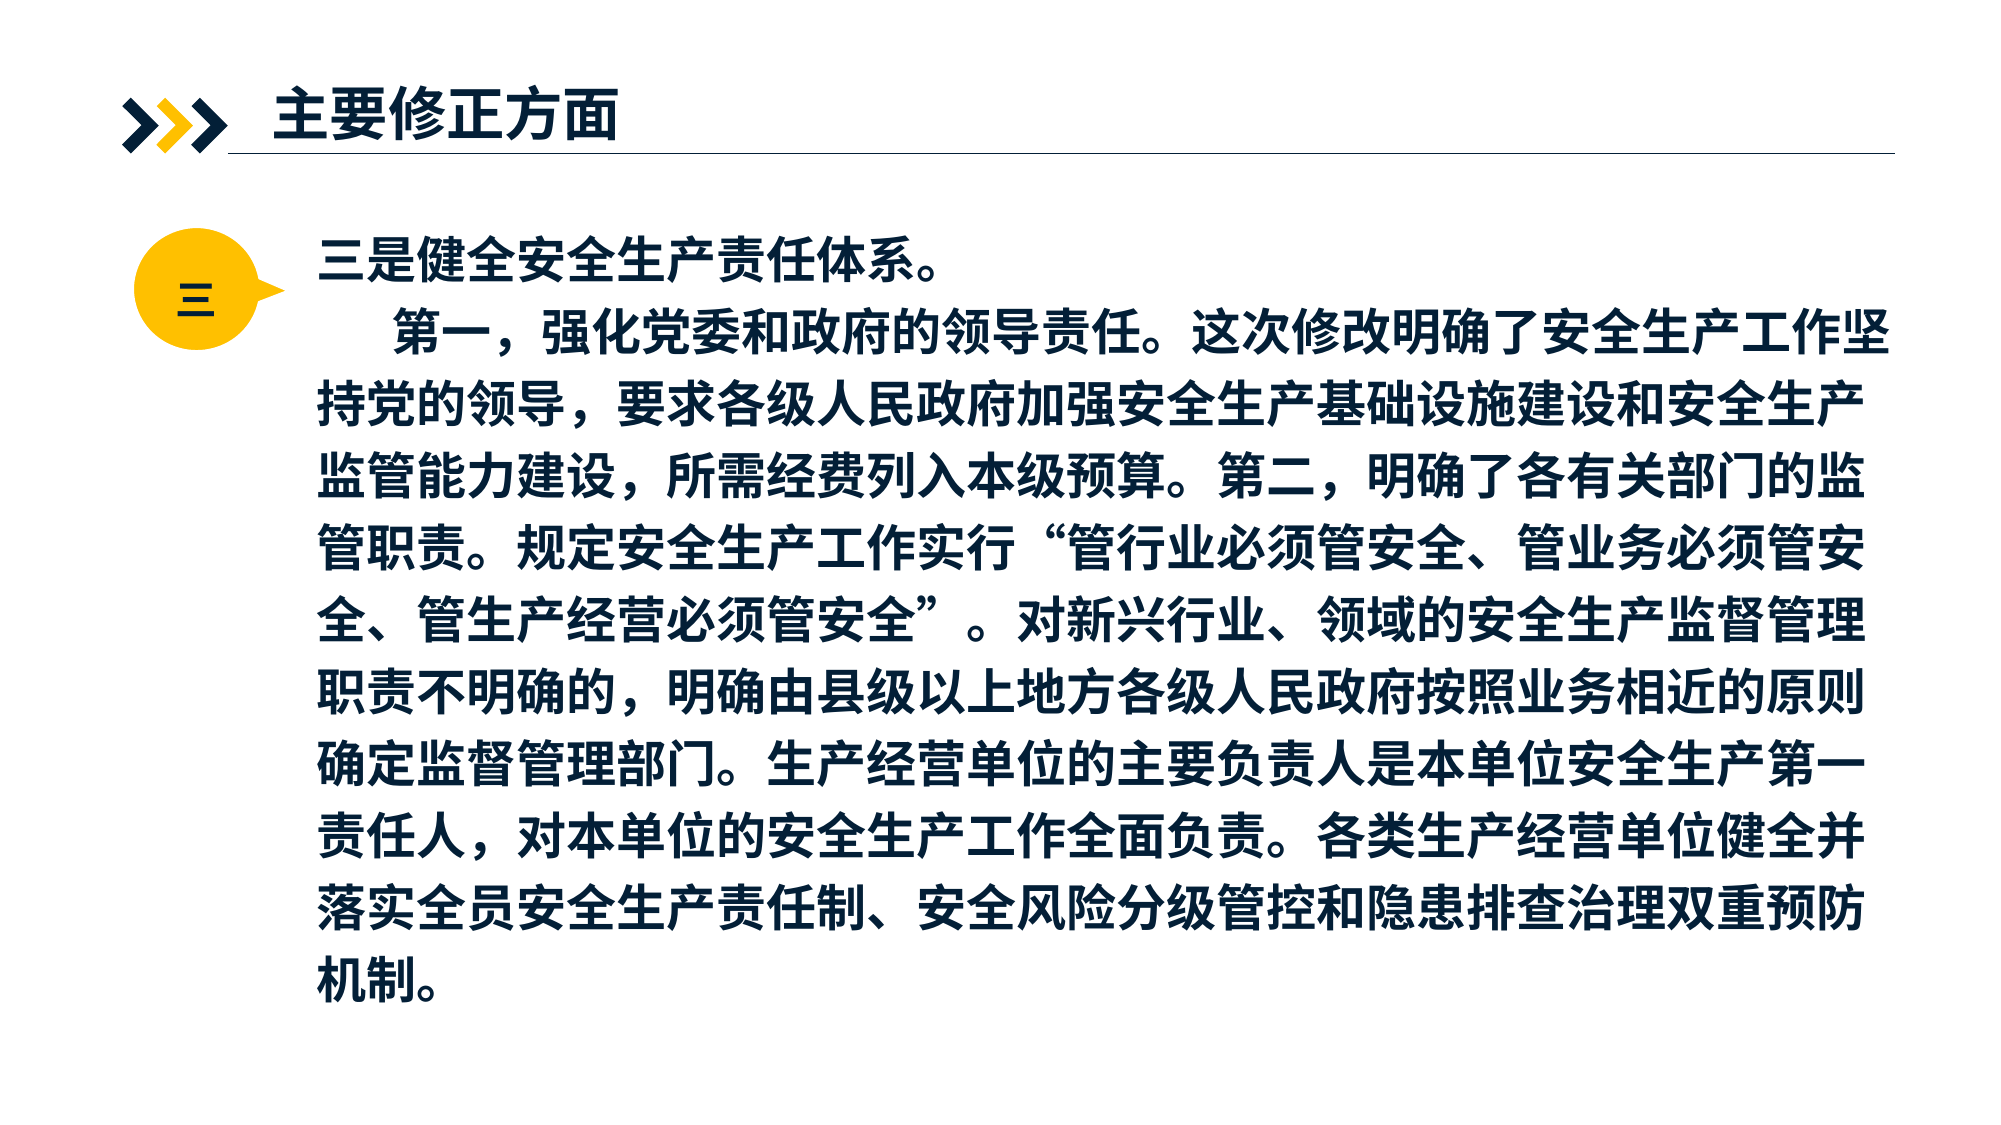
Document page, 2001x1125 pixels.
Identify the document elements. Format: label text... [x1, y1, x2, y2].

text_box 三是健全安全生产责任体系。 第一，强化党委和政府的领导责任。这次修改明确了安全生产工作坚持党的领导，要求各级人民政府加强安全生产基础设施建设和安全生产监管能力建设，所需经费列入本级预算。第二，明确了各有关部门的监管职责。规定安全生产工作实行“管行业必须管安全、管业务必须管安全、管生产经营必须管安全”。对新兴行业、领域的安全生产监督管理职责不明确的，明确由县级以上地方各级人民政府按照业务相近的原则确定监督管理部门。生产经营单位的主要负责人是本单位安全生产第一责任人，对本单位的安全生产工作全面负责。各类生产经营单位健全并落实全员安全生产责任制、安全风险分级管控和隐患排查治理双重预防机制。 [301, 209, 1914, 1017]
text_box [132, 226, 261, 351]
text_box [121, 97, 1895, 154]
text_box 主要修正方面 [260, 71, 788, 97]
